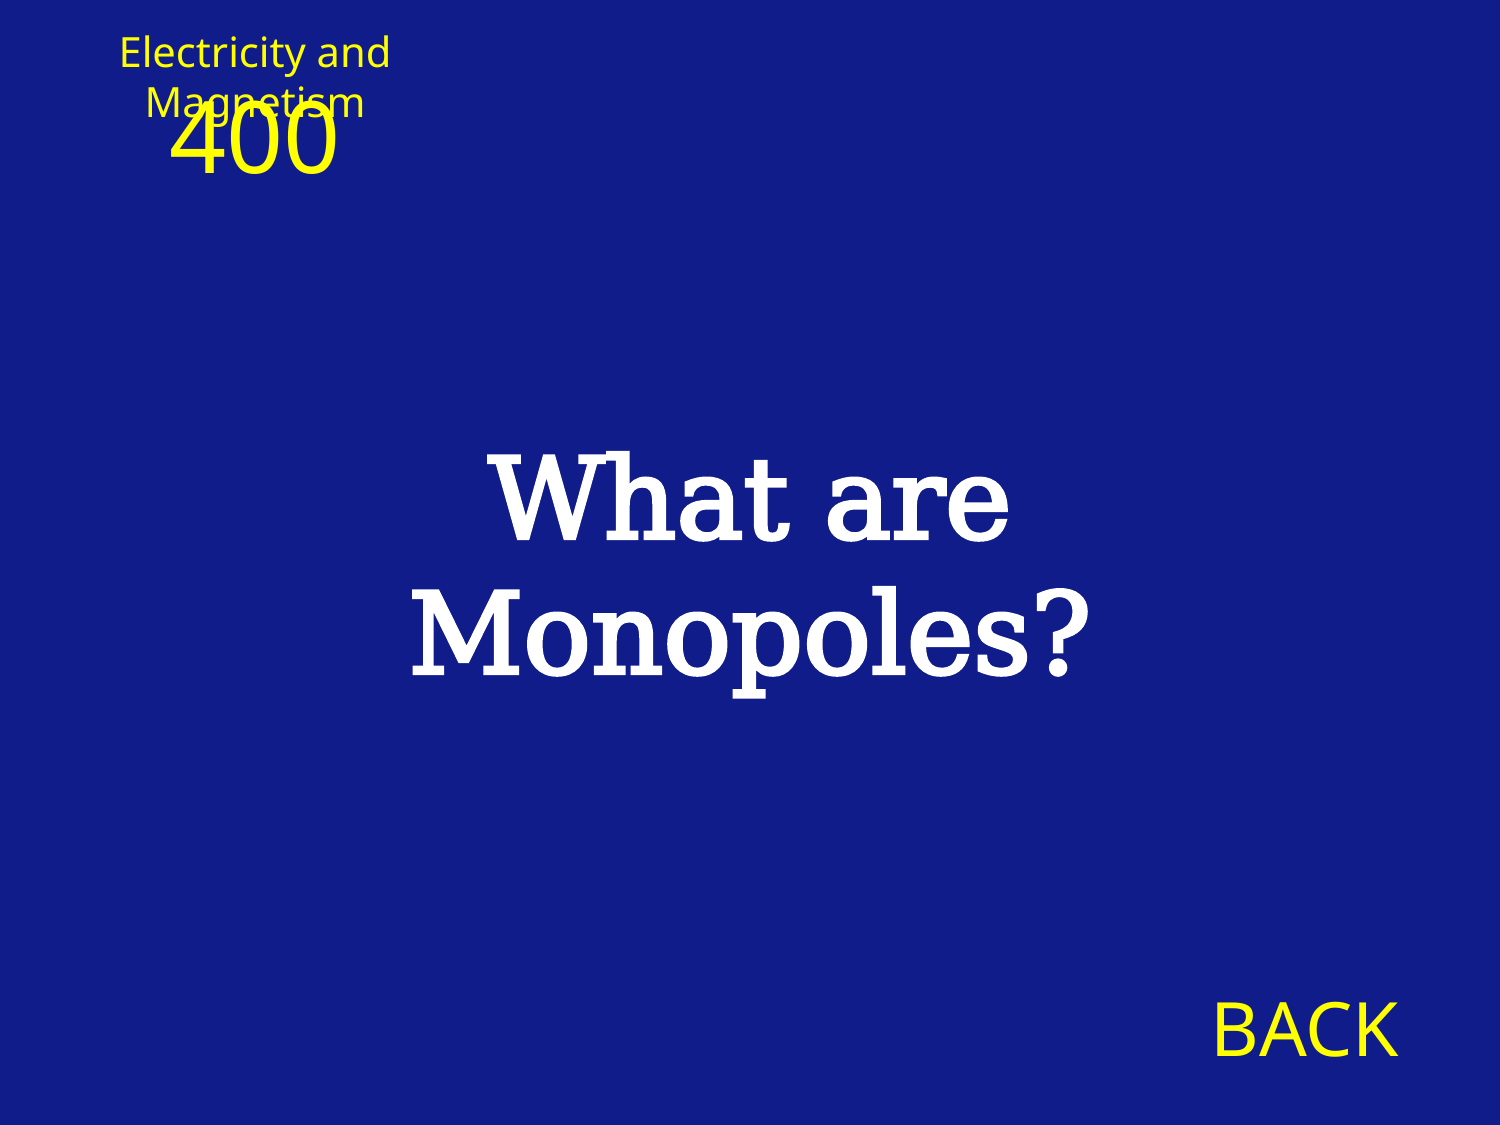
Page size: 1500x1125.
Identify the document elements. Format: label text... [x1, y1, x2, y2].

text_box What are Monopoles? [149, 418, 1350, 704]
text_box [1050, 922, 1500, 1125]
text_box 400 [126, 66, 385, 201]
text_box Electricity and Magnetism [0, 18, 523, 134]
